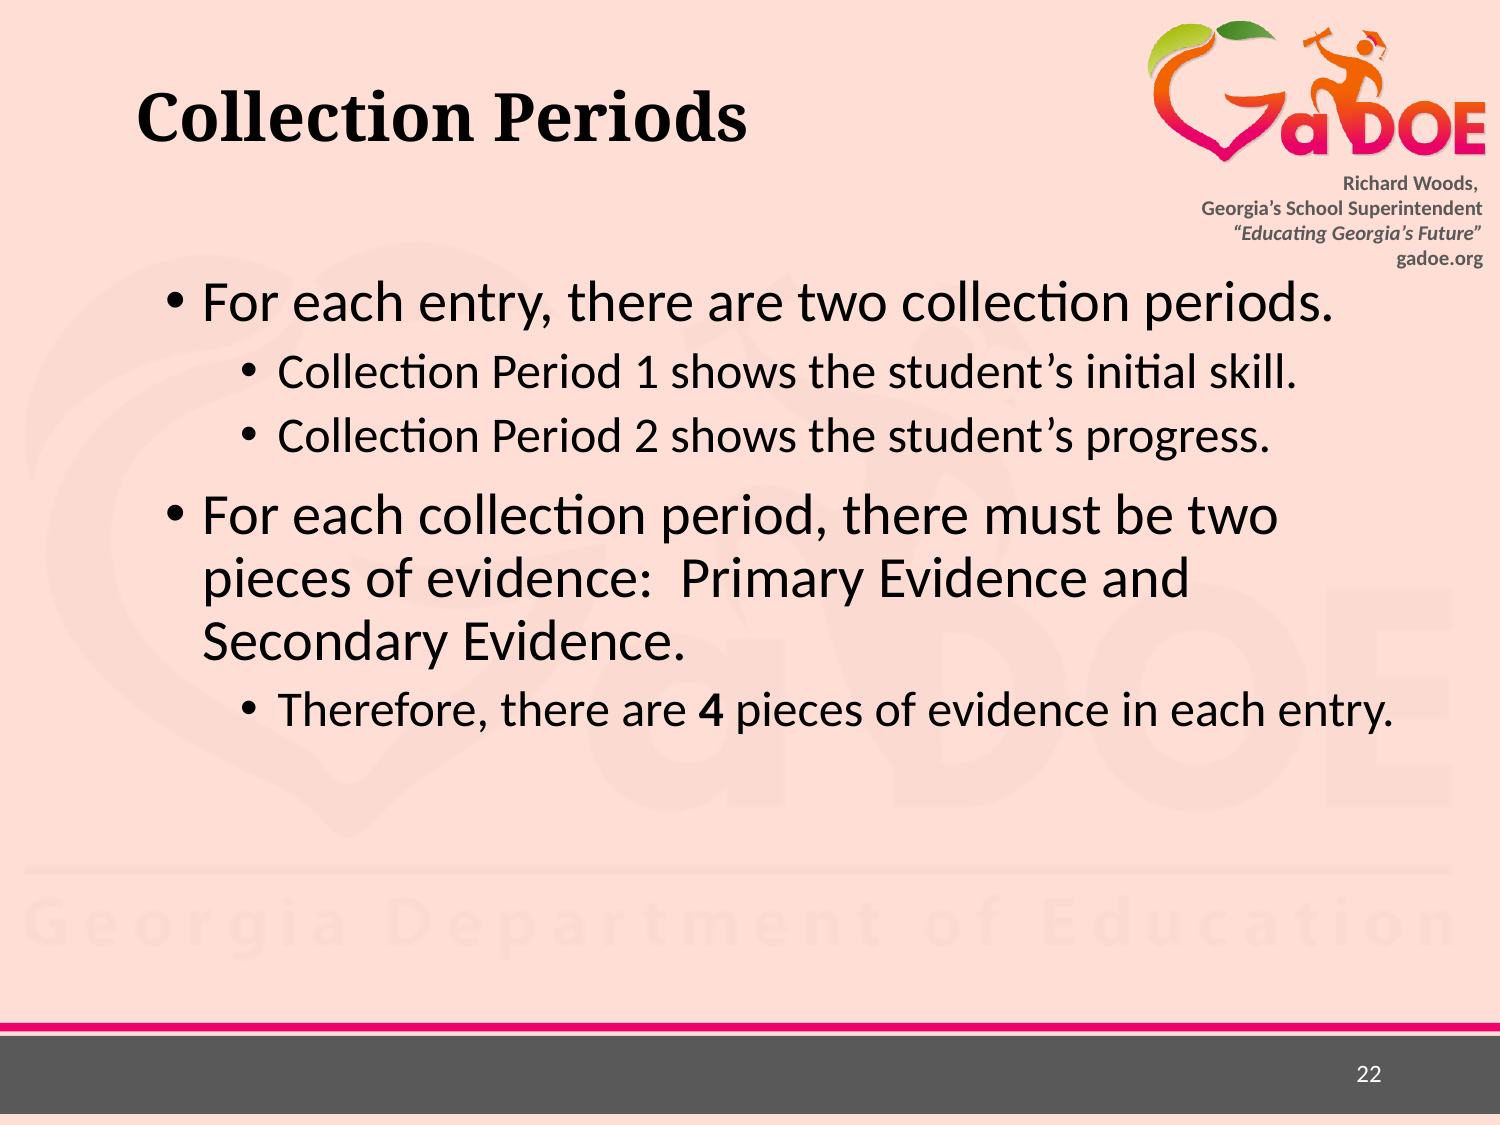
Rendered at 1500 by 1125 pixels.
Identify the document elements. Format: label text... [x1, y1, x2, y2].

list For each entry, there are two collection periods. Collection Period 1 shows the student’s initial skill. Collection Period 2 shows the student’s progress. For each collection period, there must be two pieces of evidence: Primary Evidence and Secondary Evidence. Therefore, there are 4 pieces of evidence in each entry. [150, 264, 1444, 978]
title Collection Periods [120, 76, 1157, 164]
picture [1135, 8, 1499, 164]
picture [19, 235, 1473, 980]
slide_number 22 [1059, 1042, 1397, 1103]
